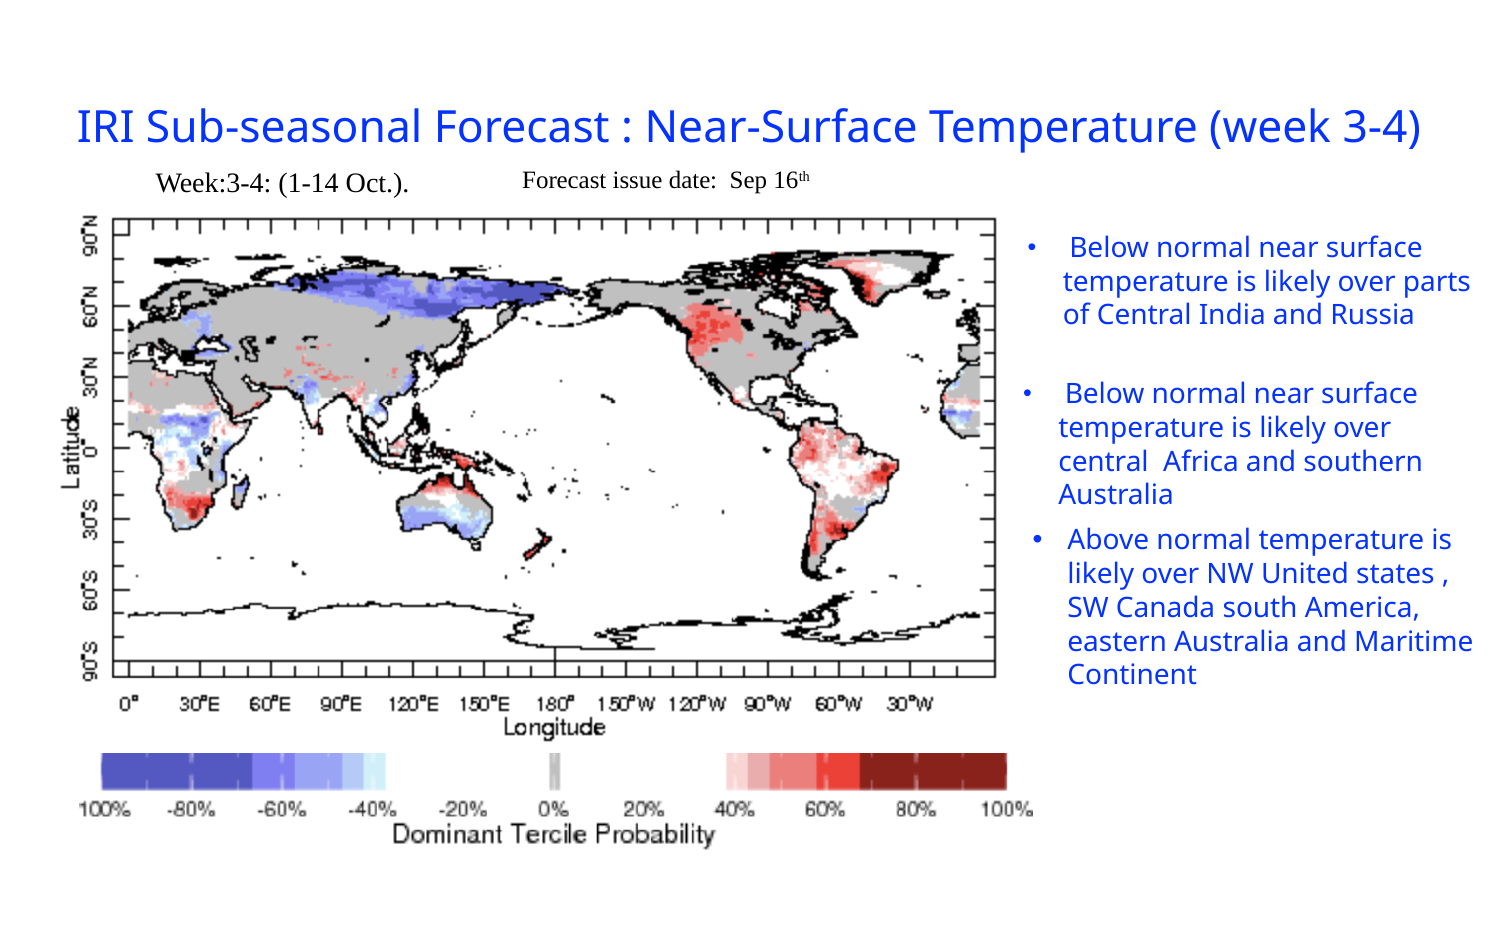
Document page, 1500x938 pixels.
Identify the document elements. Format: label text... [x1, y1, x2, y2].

text_box Below normal near surface temperature is likely over central Africa and southern Australia [1013, 368, 1498, 518]
picture [43, 202, 1009, 748]
text_box Below normal near surface temperature is likely over parts of Central India and Russia [1013, 222, 1500, 339]
picture [61, 752, 1049, 862]
title IRI Sub-seasonal Forecast : Near-Surface Temperature (week 3-4) [61, 87, 1439, 163]
text_box Week:3-4: (1-14 Oct.). [140, 157, 425, 201]
text_box Above normal temperature is likely over NW United states , SW Canada south America, eastern Australia and Maritime Continent [1017, 514, 1498, 698]
text_box Forecast issue date: Sep 16th [507, 156, 838, 201]
